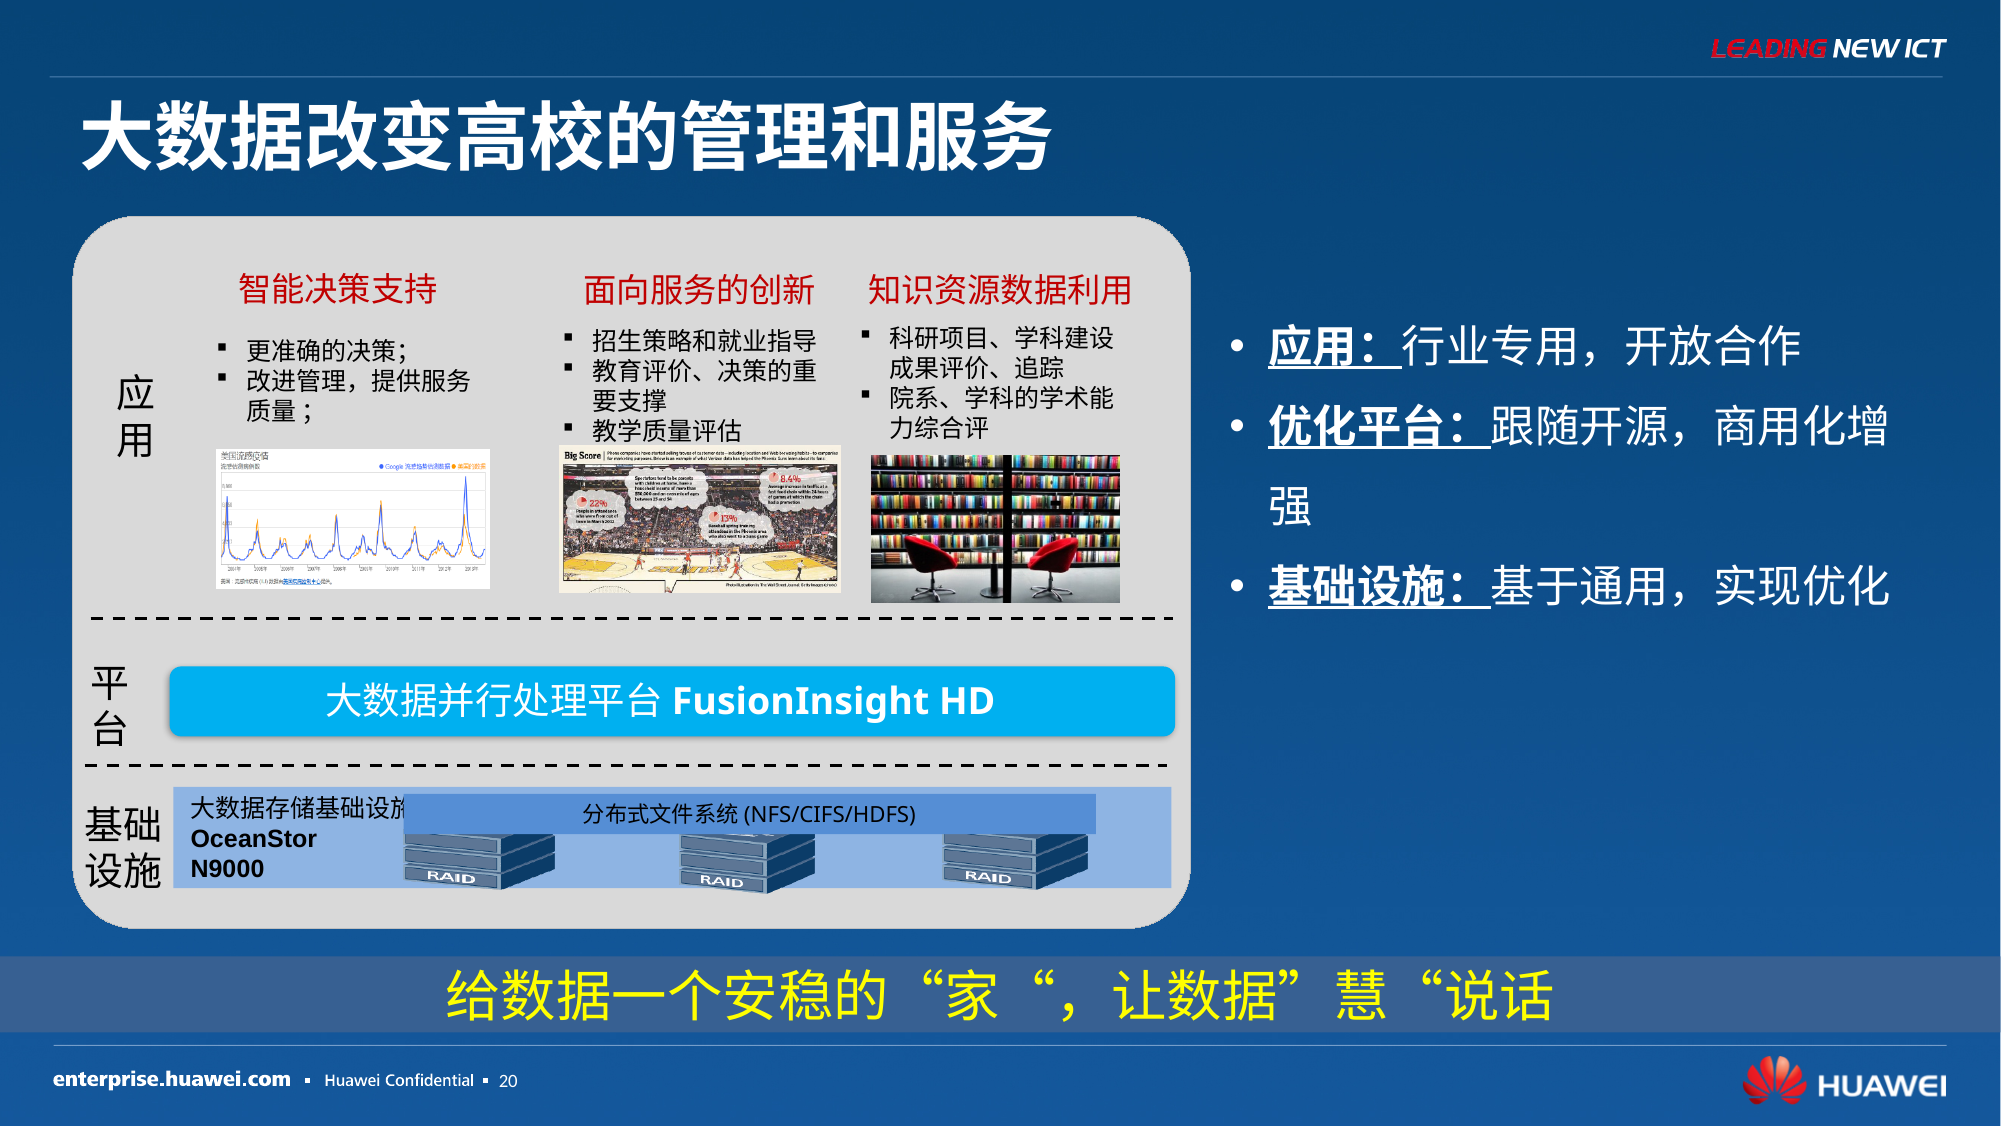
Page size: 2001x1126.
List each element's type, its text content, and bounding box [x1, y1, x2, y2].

text_box [168, 665, 1176, 738]
text_box 知识资源数据利用 [853, 262, 1173, 317]
text_box 大数据并行处理平台FusionInsight HD [201, 670, 1120, 730]
text_box 基础 设施 [70, 792, 175, 901]
text_box 更准确的决策； 改进管理，提供服务质量 ； [201, 327, 506, 417]
text_box 招生策略和就业指导 教育评价、决策的重要支撑 教学质量评估 [547, 317, 854, 417]
text_box 应用：行业专用，开放合作 优化平台：跟随开源，商用化增强 基础设施：基于通用，实现优化 [1214, 230, 1948, 619]
text_box 更准确的决策； 改进管理，提供服务质量 ； [201, 426, 506, 433]
text_box 给数据一个安稳的“家“，让数据”慧“说话 [0, 956, 2001, 1033]
text_box 科研项目、学科建设成果评价、追踪 院系、学科的学术能力综合评 [854, 426, 1142, 475]
text_box 科研项目、学科建设成果评价、追踪 院系、学科的学术能力综合评 [845, 315, 1142, 417]
text_box 招生策略和就业指导 教育评价、决策的重要支撑 教学质量评估 [547, 426, 854, 478]
text_box 智能决策支持 [223, 261, 453, 316]
text_box 大数据改变高校的管理和服务 [59, 79, 1253, 190]
text_box 应用 [101, 426, 173, 470]
text_box 应用 [101, 361, 173, 417]
picture [0, 1033, 2001, 1126]
text_box 平台 [75, 651, 148, 760]
picture [0, 0, 2001, 956]
text_box 面向服务的创新 [569, 262, 832, 317]
text_box [72, 216, 1191, 929]
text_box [173, 786, 1172, 894]
